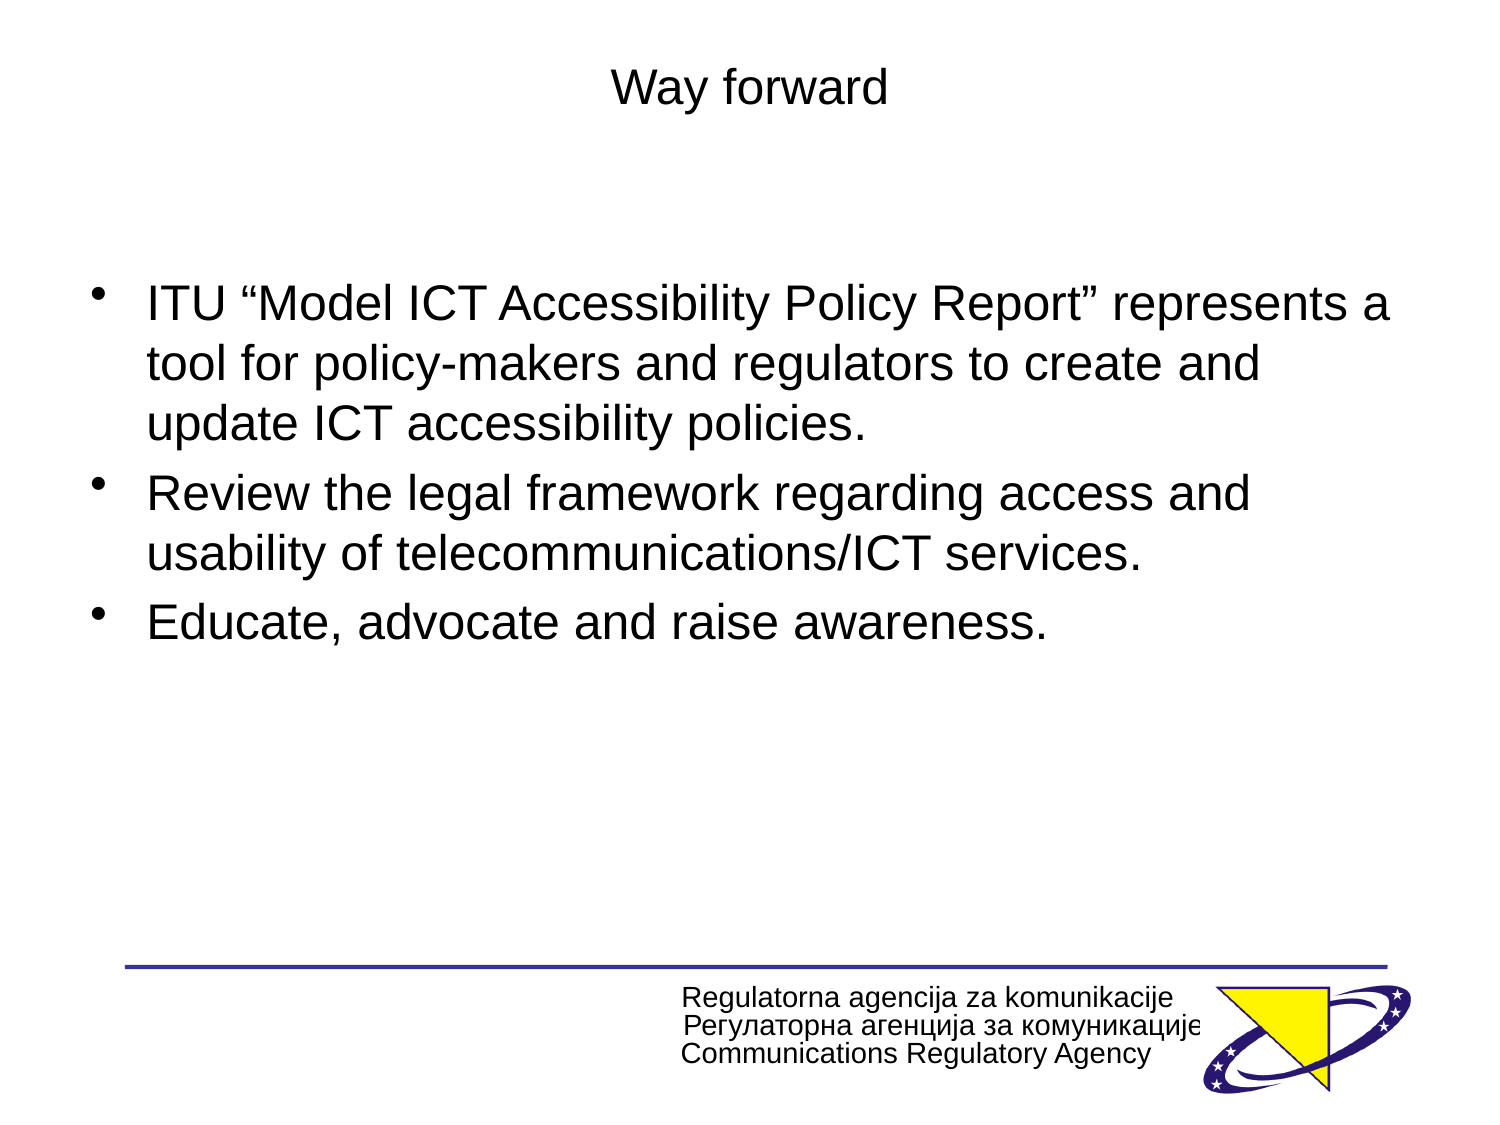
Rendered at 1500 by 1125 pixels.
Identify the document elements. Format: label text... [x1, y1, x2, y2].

picture [1199, 984, 1411, 1103]
footer Regulatorna agencija za komunikacije Регулаторна агенција за комуникације Communications Regulatory Agency [74, 949, 1426, 1103]
title Way forward [75, 45, 1425, 125]
list ITU “Model ICT Accessibility Policy Report” represents a tool for policy-makers and regulators to create and update ICT accessibility policies. Review the legal framework regarding access and usability of telecommunications/ICT services. Educate, advocate and raise awareness. [75, 262, 1425, 813]
